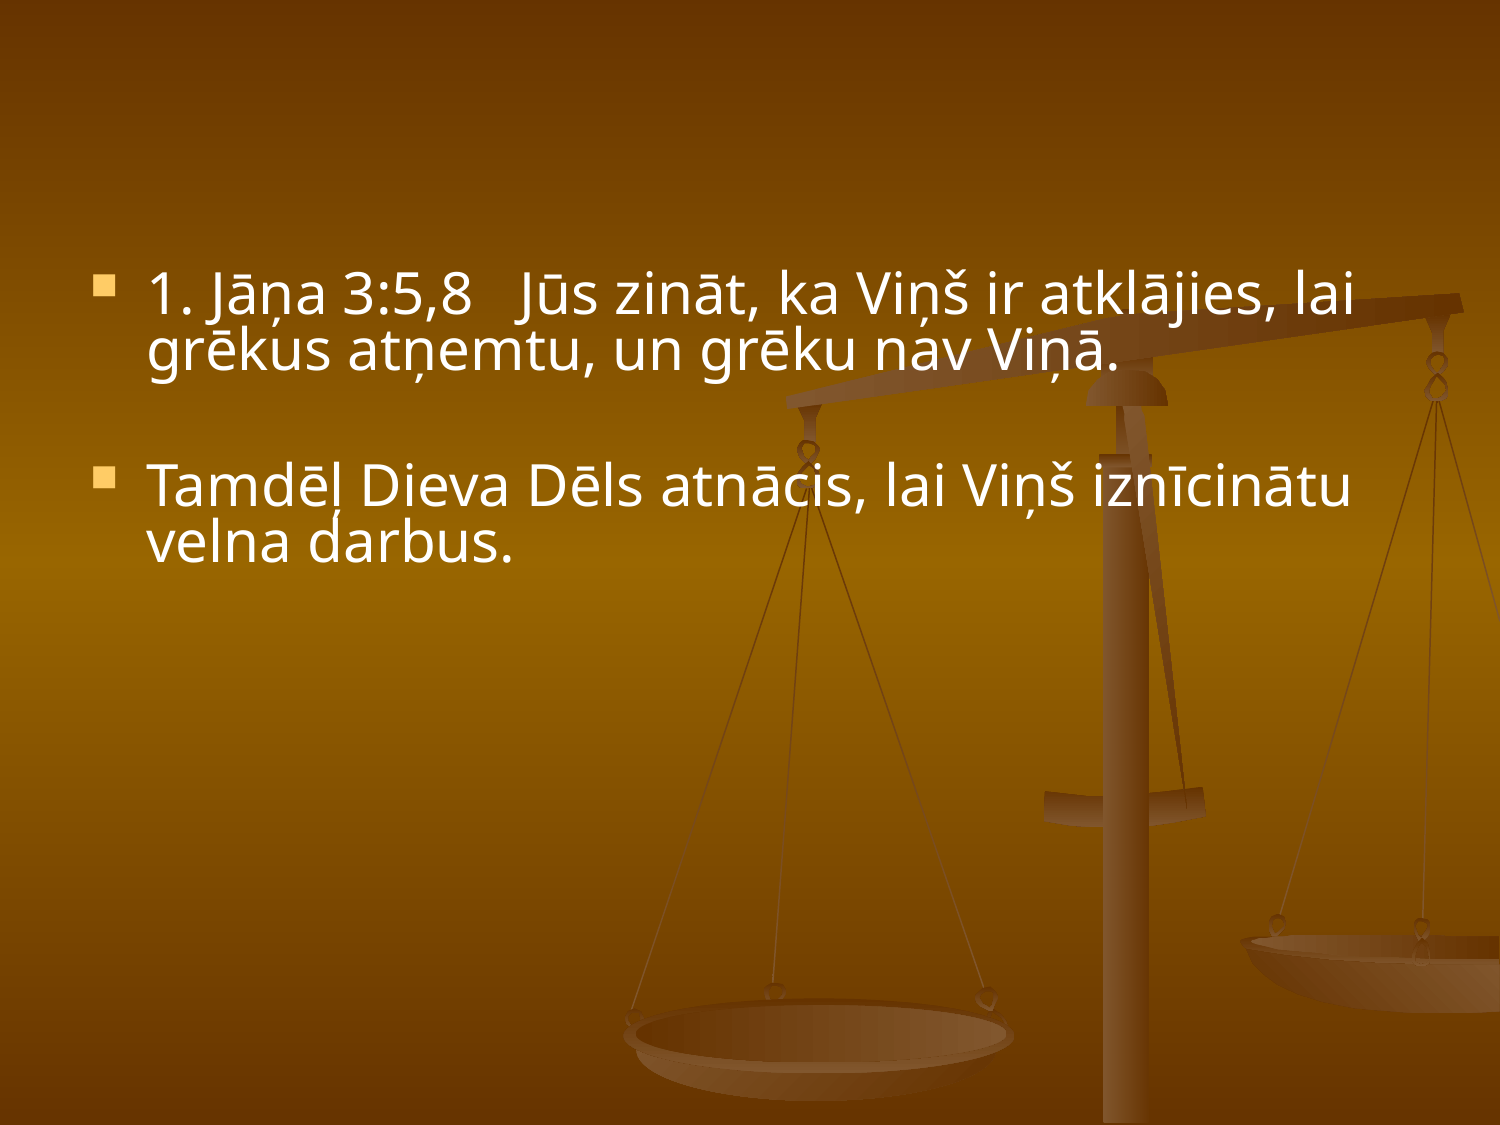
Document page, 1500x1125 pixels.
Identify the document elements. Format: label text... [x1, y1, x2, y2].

list 1. Jāņa 3:5,8 Jūs zināt, ka Viņš ir atklājies, lai grēkus atņemtu, un grēku nav Viņā. Tamdēļ Dieva Dēls atnācis, lai Viņš iznīcinātu velna darbus. [74, 262, 1426, 1006]
